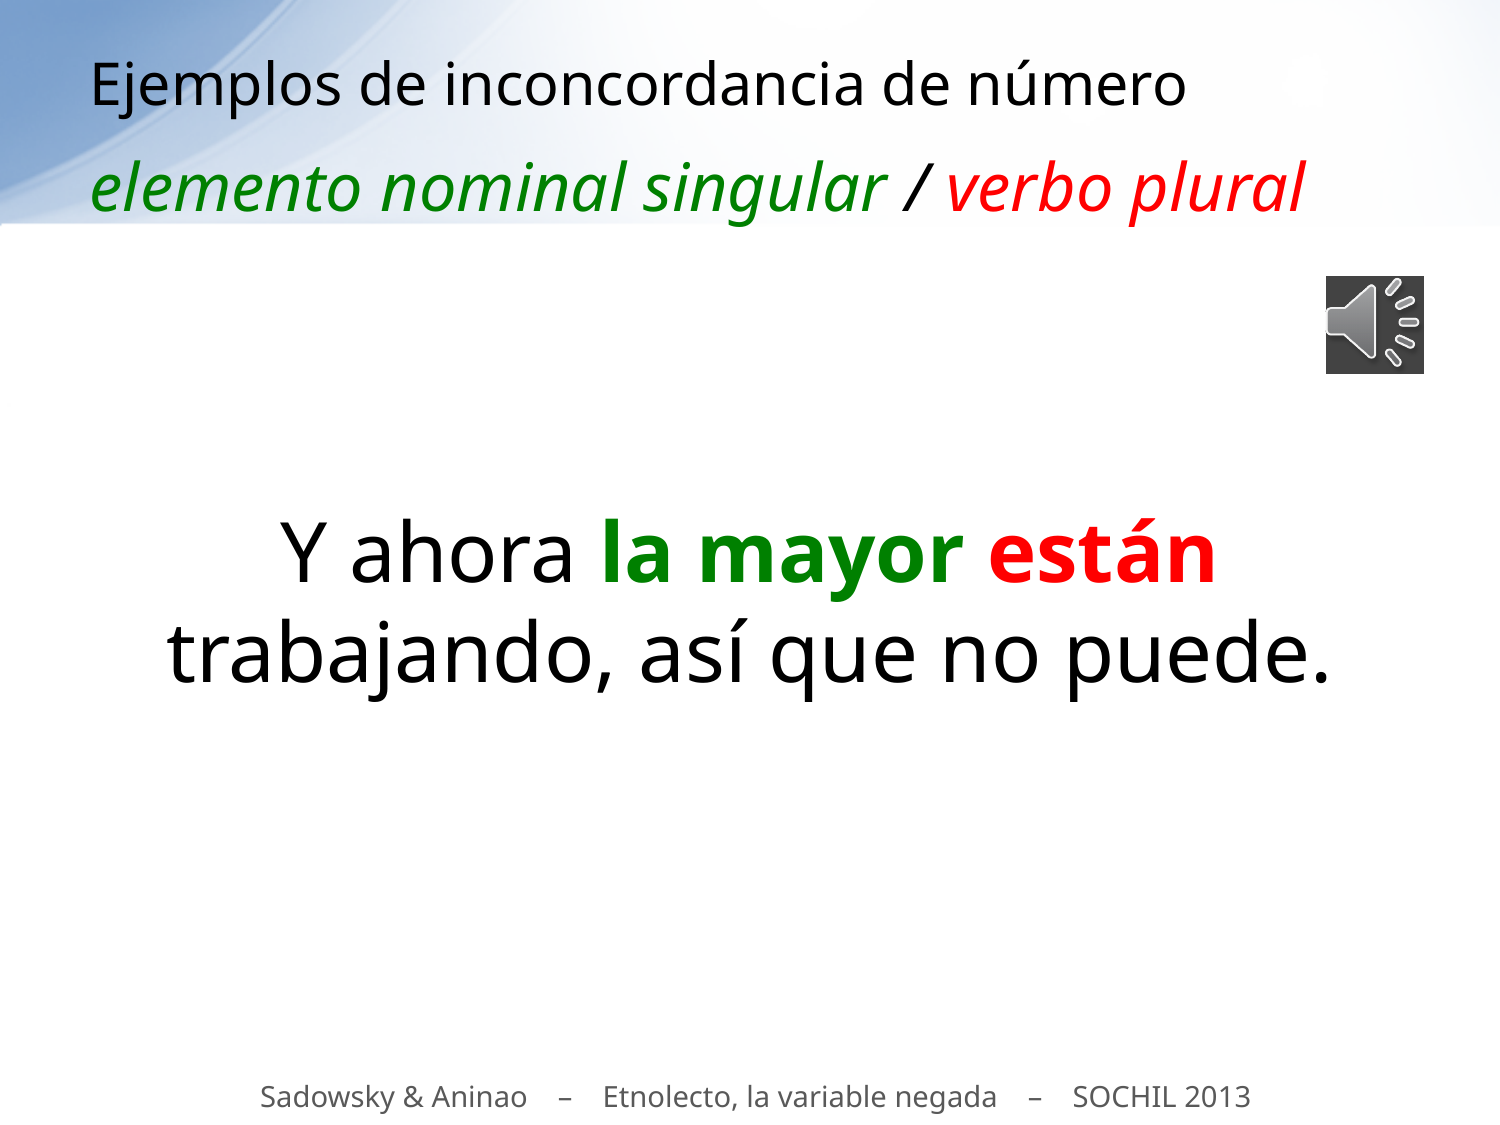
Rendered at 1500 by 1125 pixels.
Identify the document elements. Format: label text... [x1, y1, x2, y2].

footer Sadowsky & Aninao – Etnolecto, la variable negada – SOCHIL 2013 [62, 1074, 1450, 1125]
list elemento nominal singular / verbo plural [75, 137, 1425, 213]
list Y ahora la mayor están trabajando, así que no puede. [75, 262, 1425, 1050]
title Ejemplos de inconcordancia de número [75, 37, 1425, 125]
picture [0, 0, 1500, 1125]
